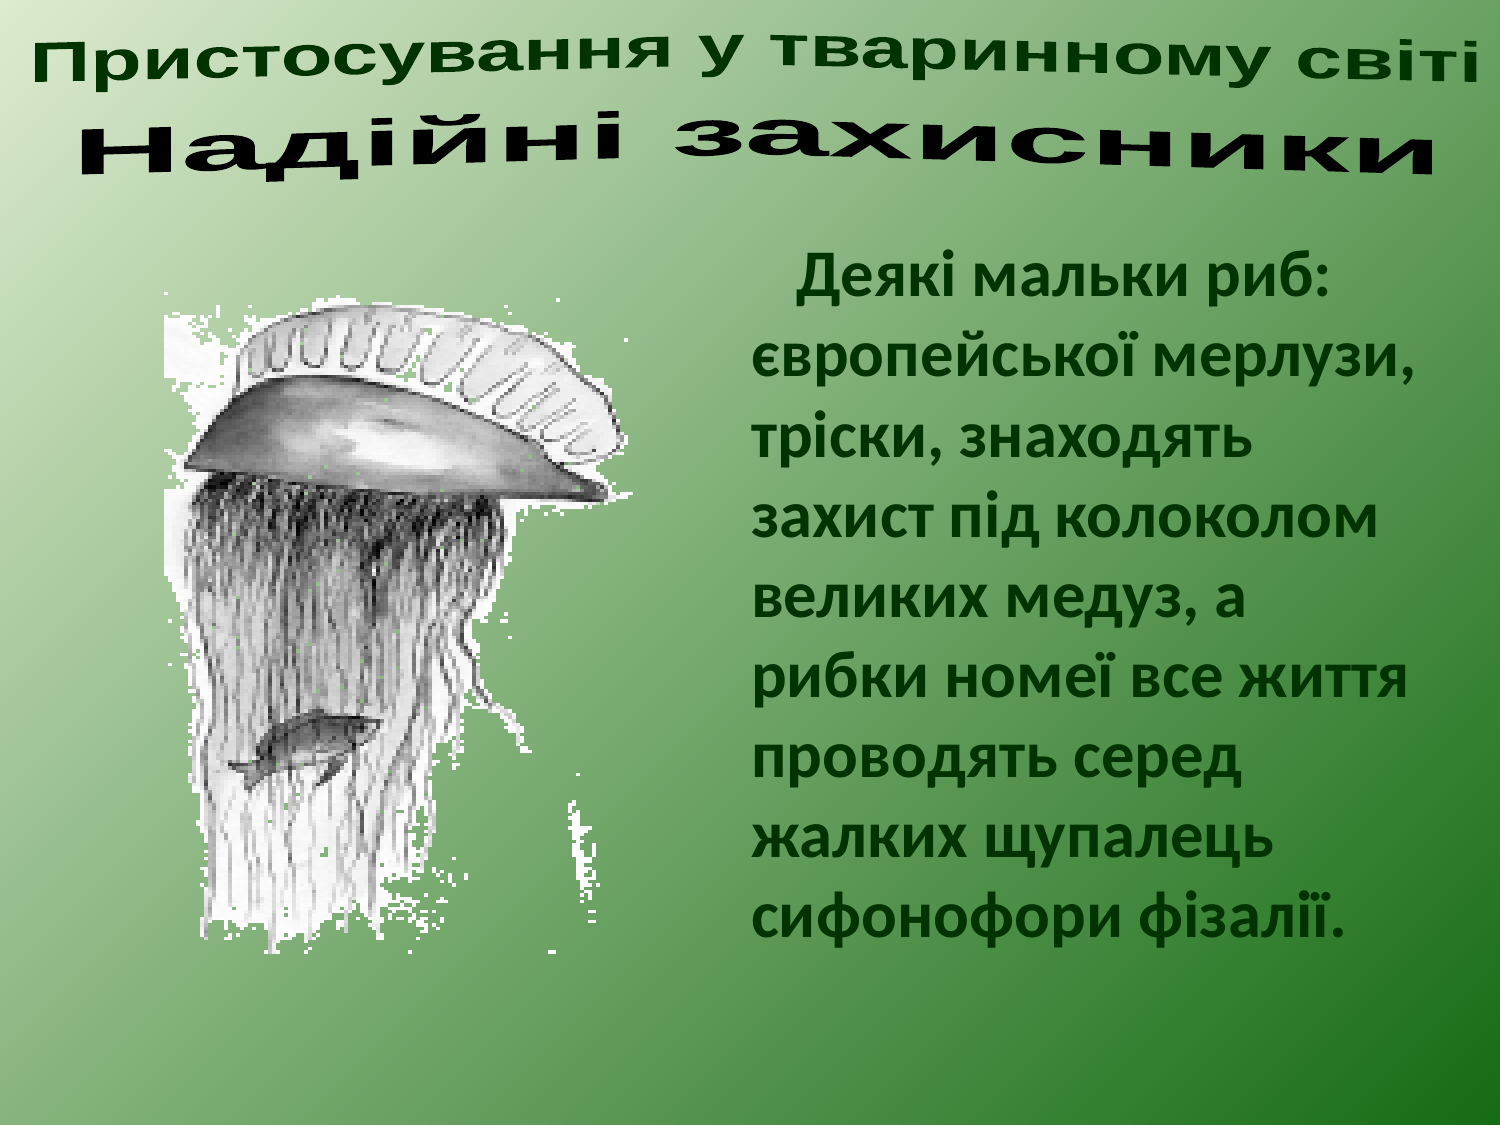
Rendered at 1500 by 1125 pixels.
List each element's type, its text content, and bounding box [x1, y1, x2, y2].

list Деякі мальки риб: європейської мерлузи, тріски, знаходять захист під колоколом великих медуз, а рибки номеї все життя проводять серед жалких щупалець сифонофори фізалії. [679, 222, 1454, 1020]
picture [163, 292, 633, 955]
